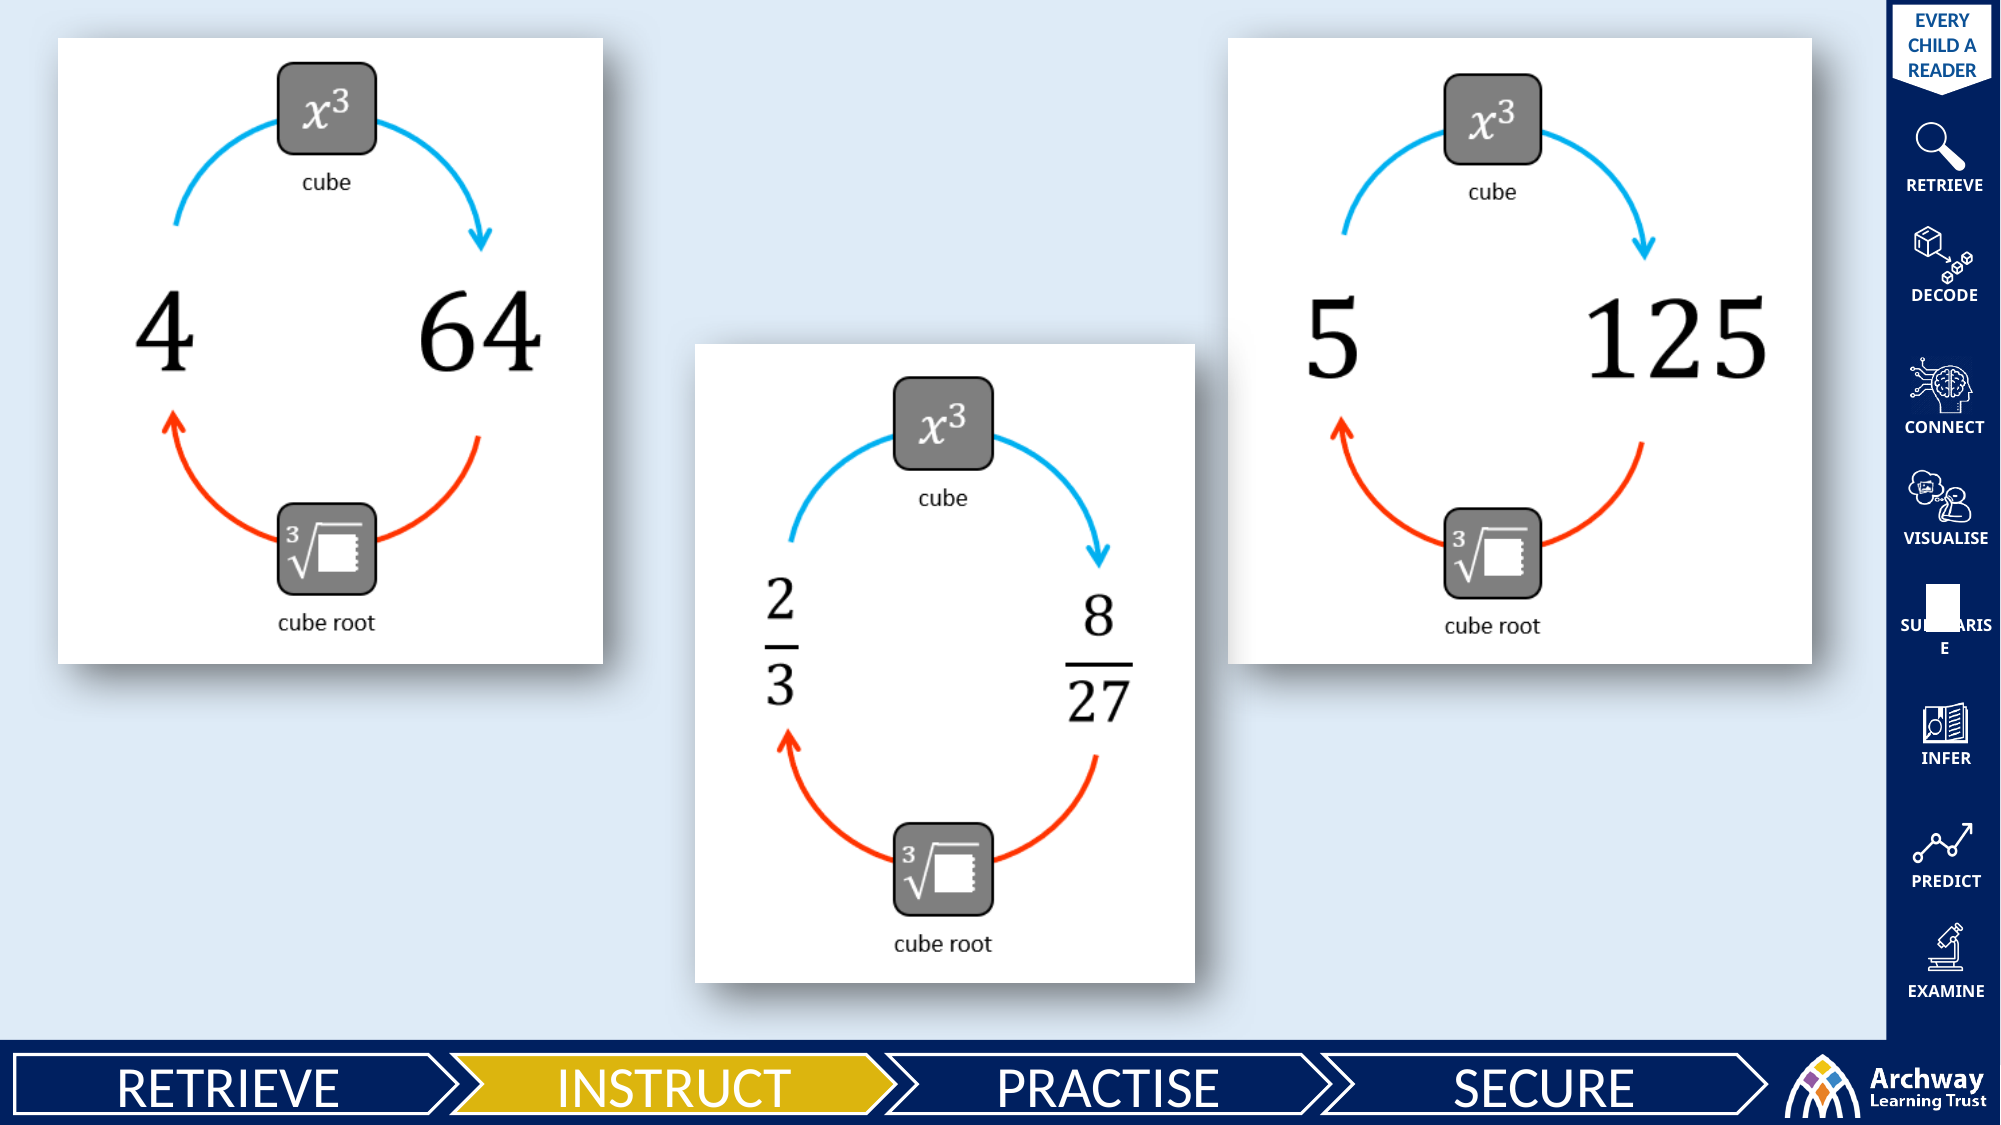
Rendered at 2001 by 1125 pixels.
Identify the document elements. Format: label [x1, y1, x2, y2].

picture [58, 38, 603, 664]
picture [1783, 1053, 1987, 1118]
picture [695, 344, 1195, 983]
picture [1228, 38, 1812, 664]
